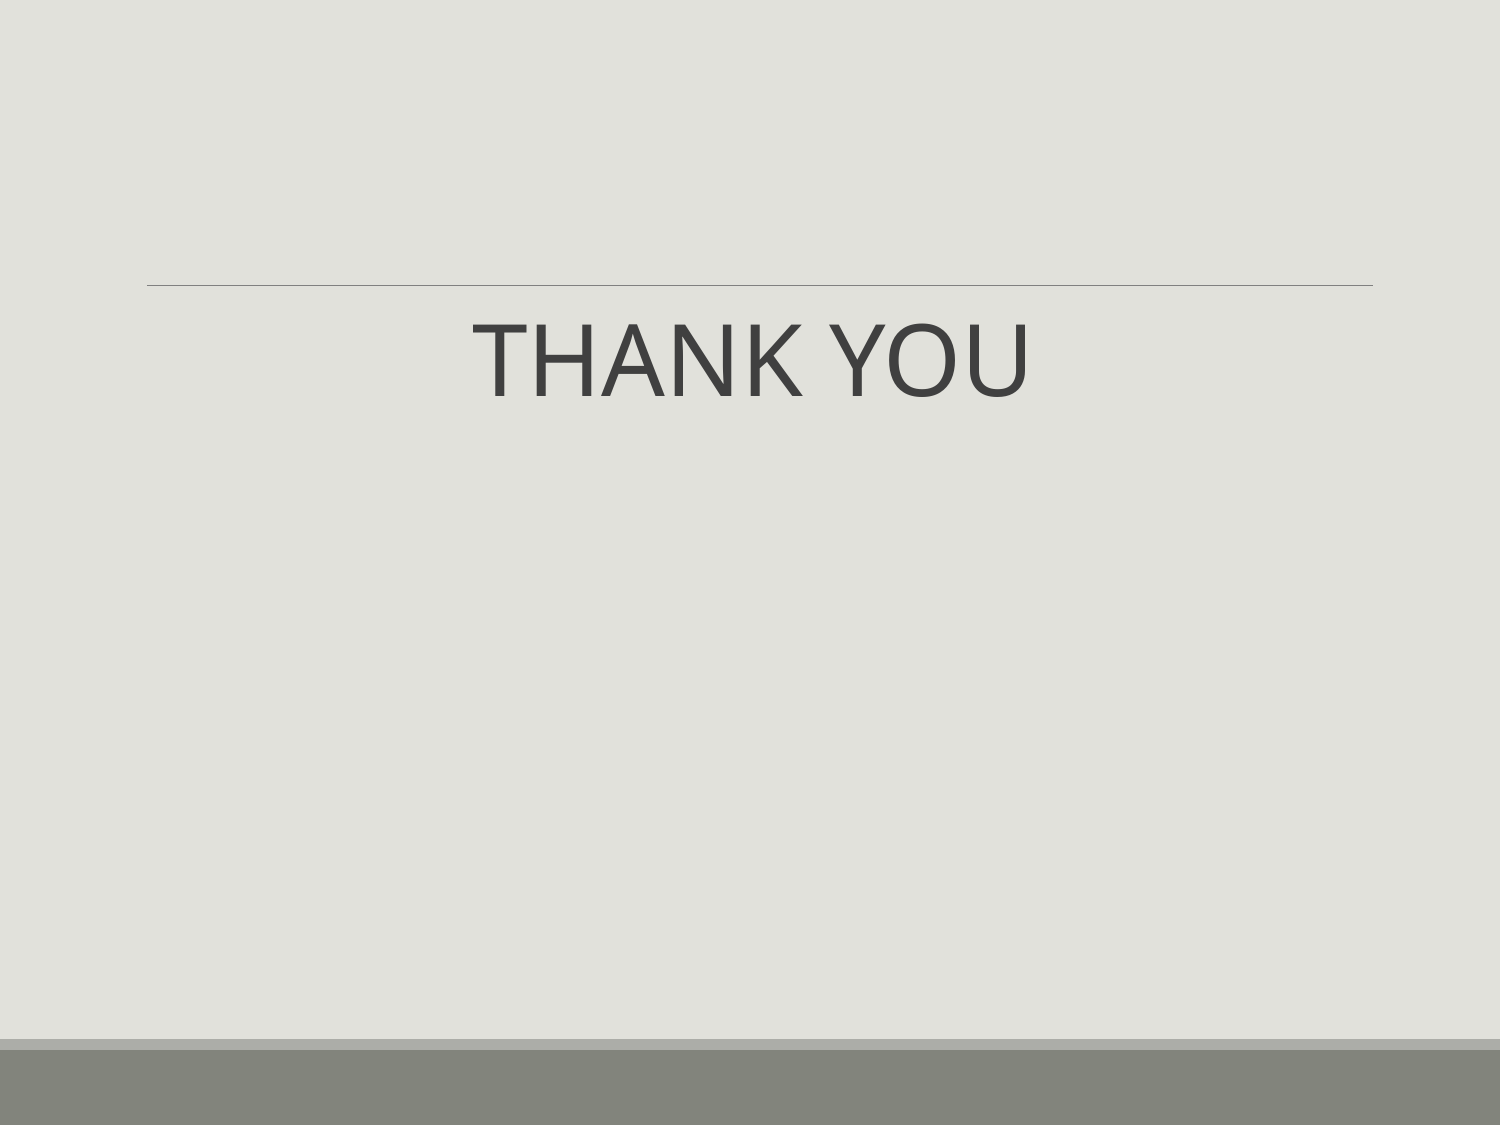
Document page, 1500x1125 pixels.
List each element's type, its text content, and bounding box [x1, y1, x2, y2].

list THANK YOU [135, 302, 1373, 963]
